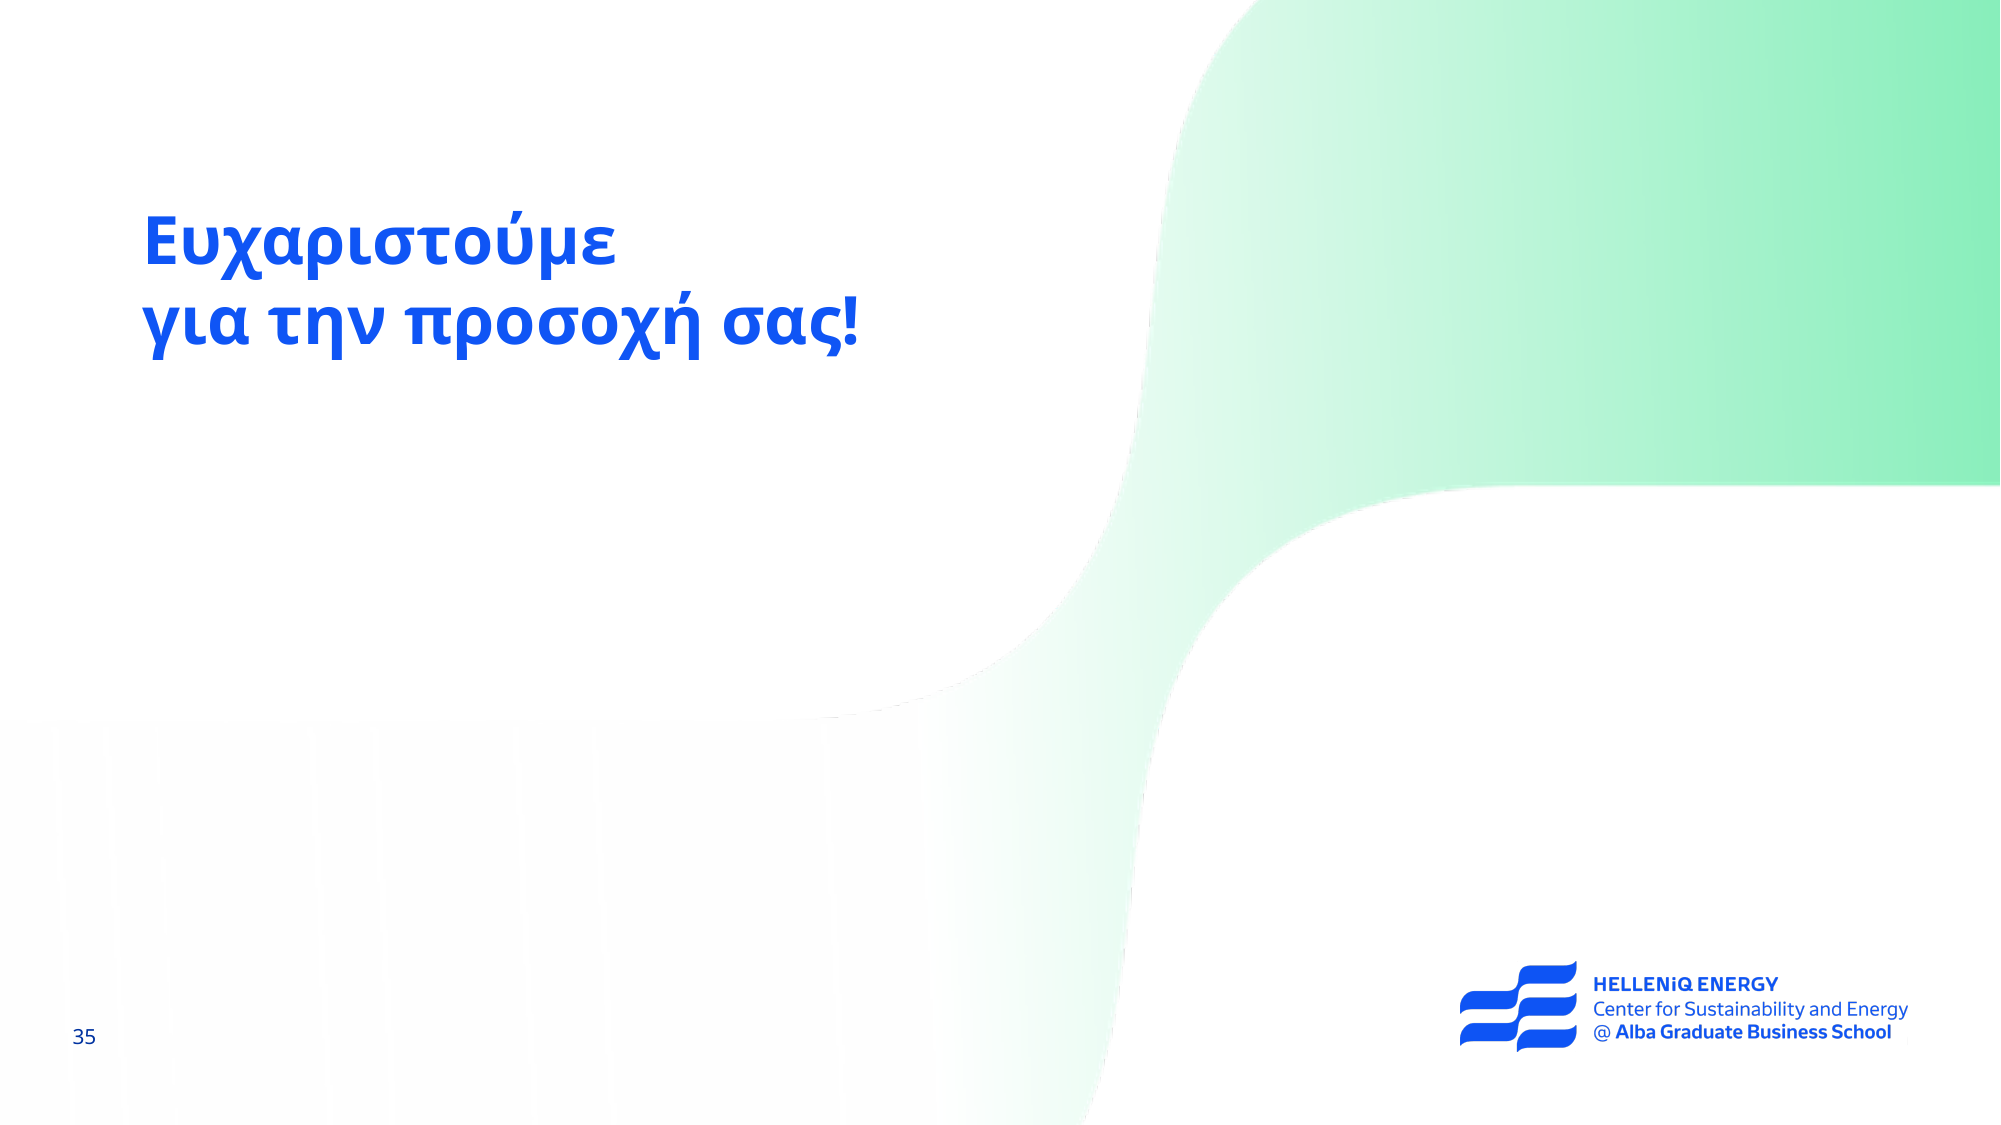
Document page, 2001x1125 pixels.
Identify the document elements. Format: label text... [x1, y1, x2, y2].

title Ευχαριστούμε για την προσοχή σας! [142, 198, 1332, 360]
picture [0, 0, 2000, 1125]
slide_number 35 [72, 1026, 115, 1052]
